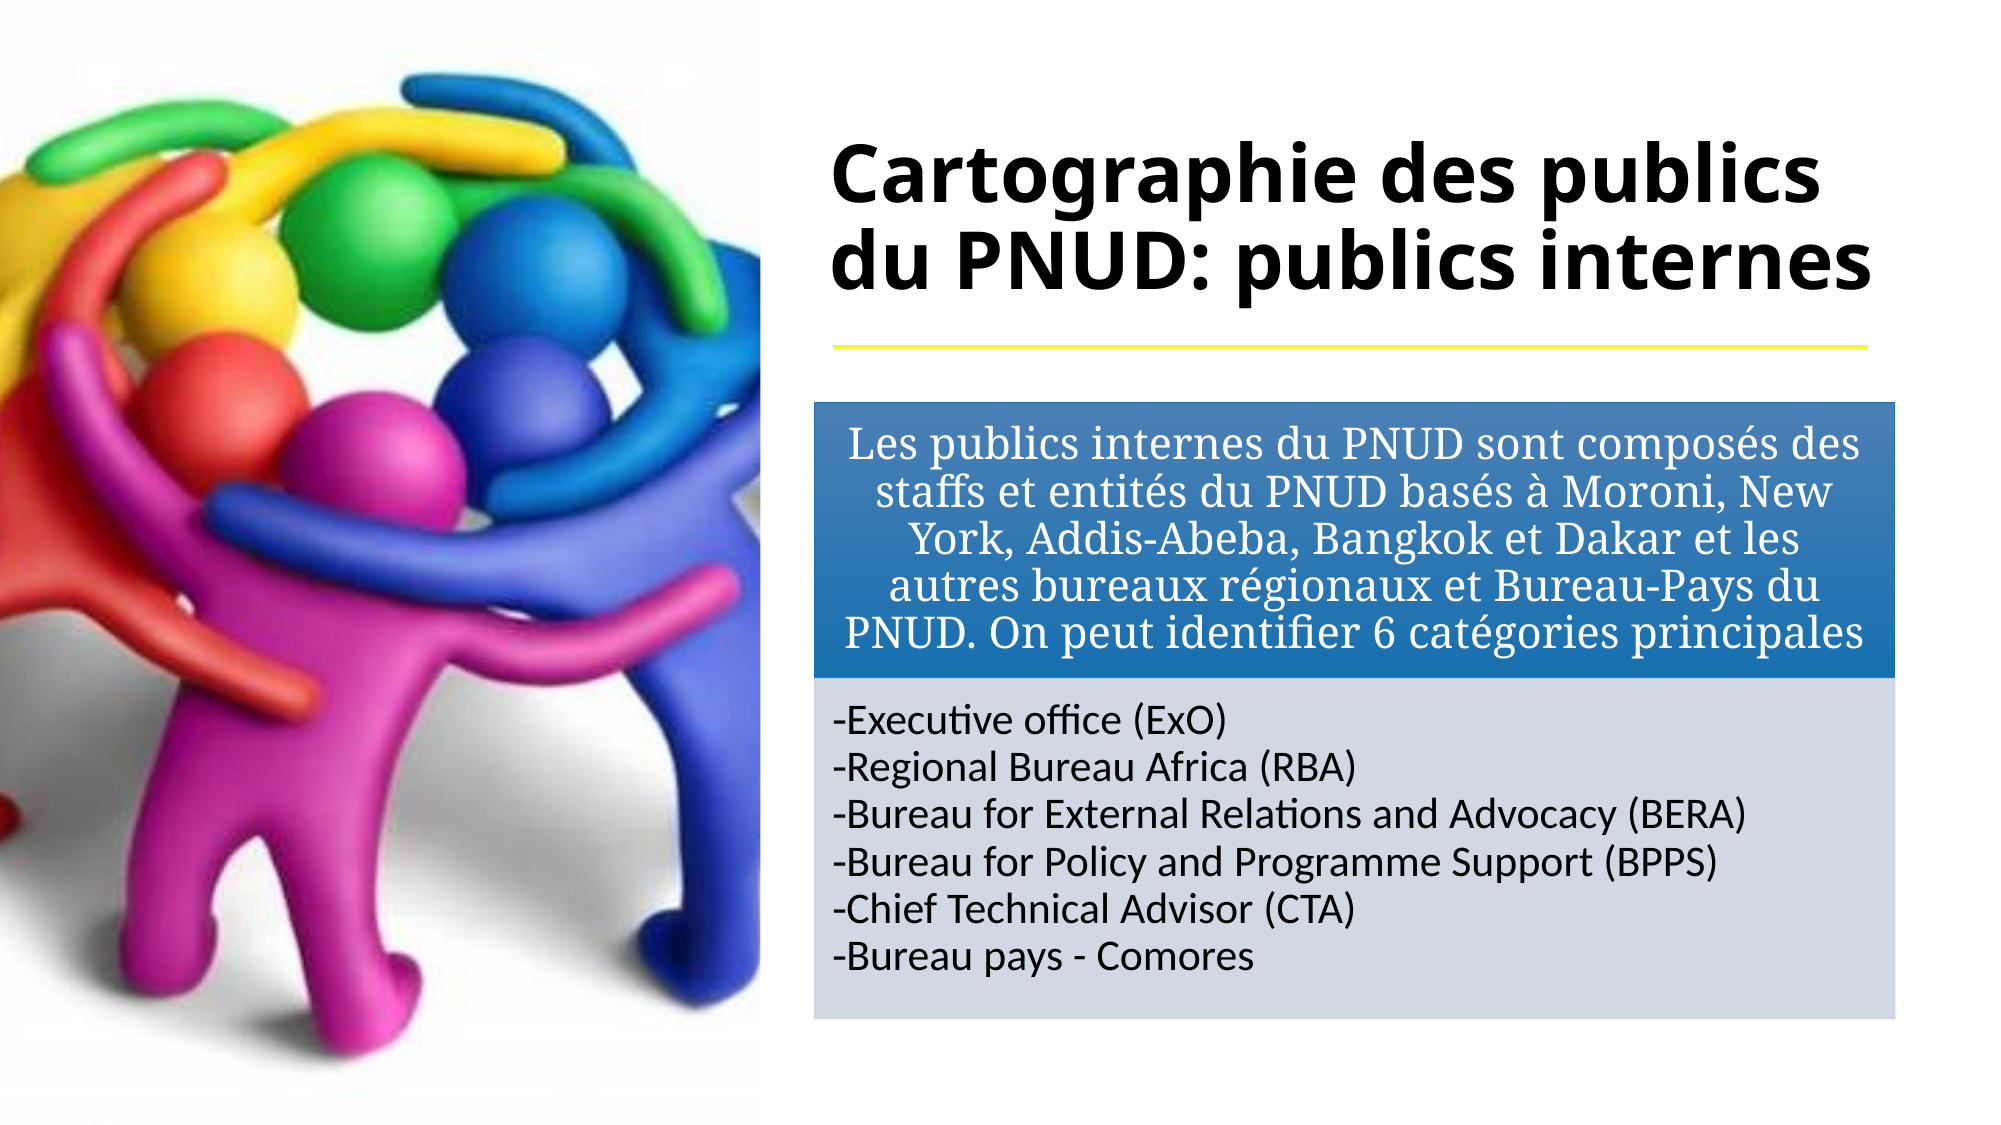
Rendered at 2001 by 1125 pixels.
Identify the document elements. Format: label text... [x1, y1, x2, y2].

text_box Cartographie des publics du PNUD: publics internes [814, 103, 1895, 315]
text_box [814, 399, 1895, 1021]
picture [0, 0, 761, 1125]
